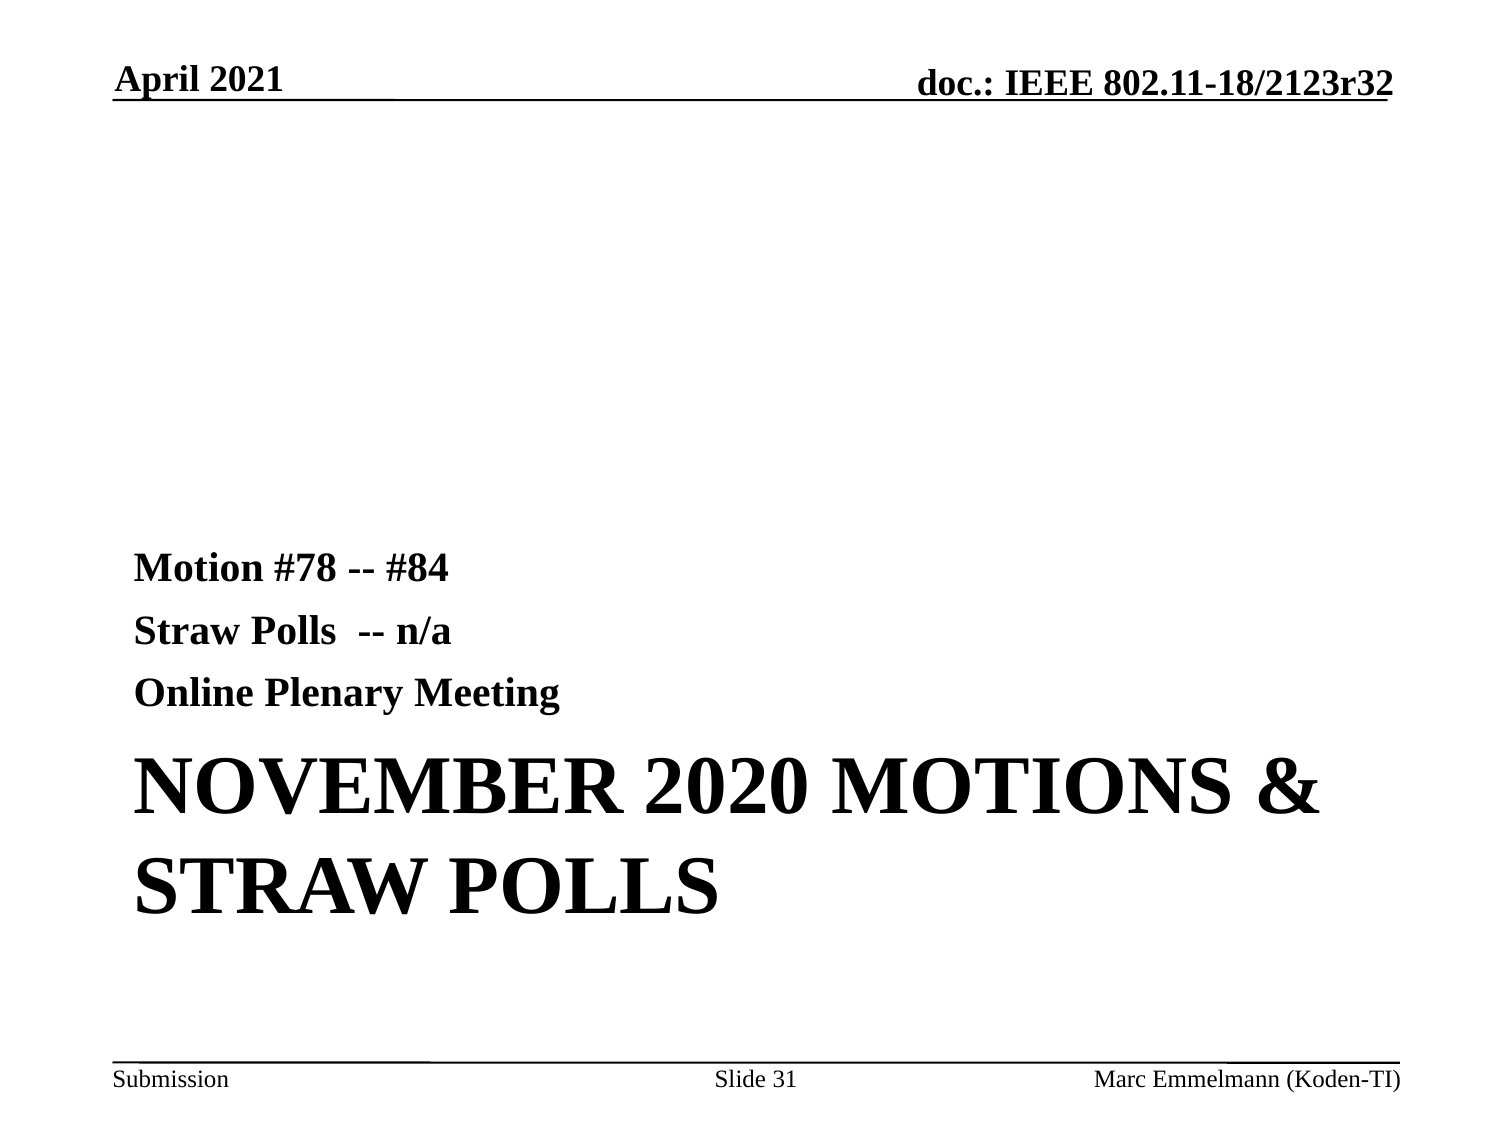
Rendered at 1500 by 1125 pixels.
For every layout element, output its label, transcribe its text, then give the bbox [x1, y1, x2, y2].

list Motion #78 -- #84 Straw Polls -- n/a Online Plenary Meeting [118, 476, 1394, 724]
title November 2020 Motions & Straw Polls [118, 724, 1394, 947]
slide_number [114, 54, 423, 100]
slide_number Slide 31 [712, 1061, 800, 1123]
footer Marc Emmelmann (Koden-TI) [878, 1061, 1402, 1093]
